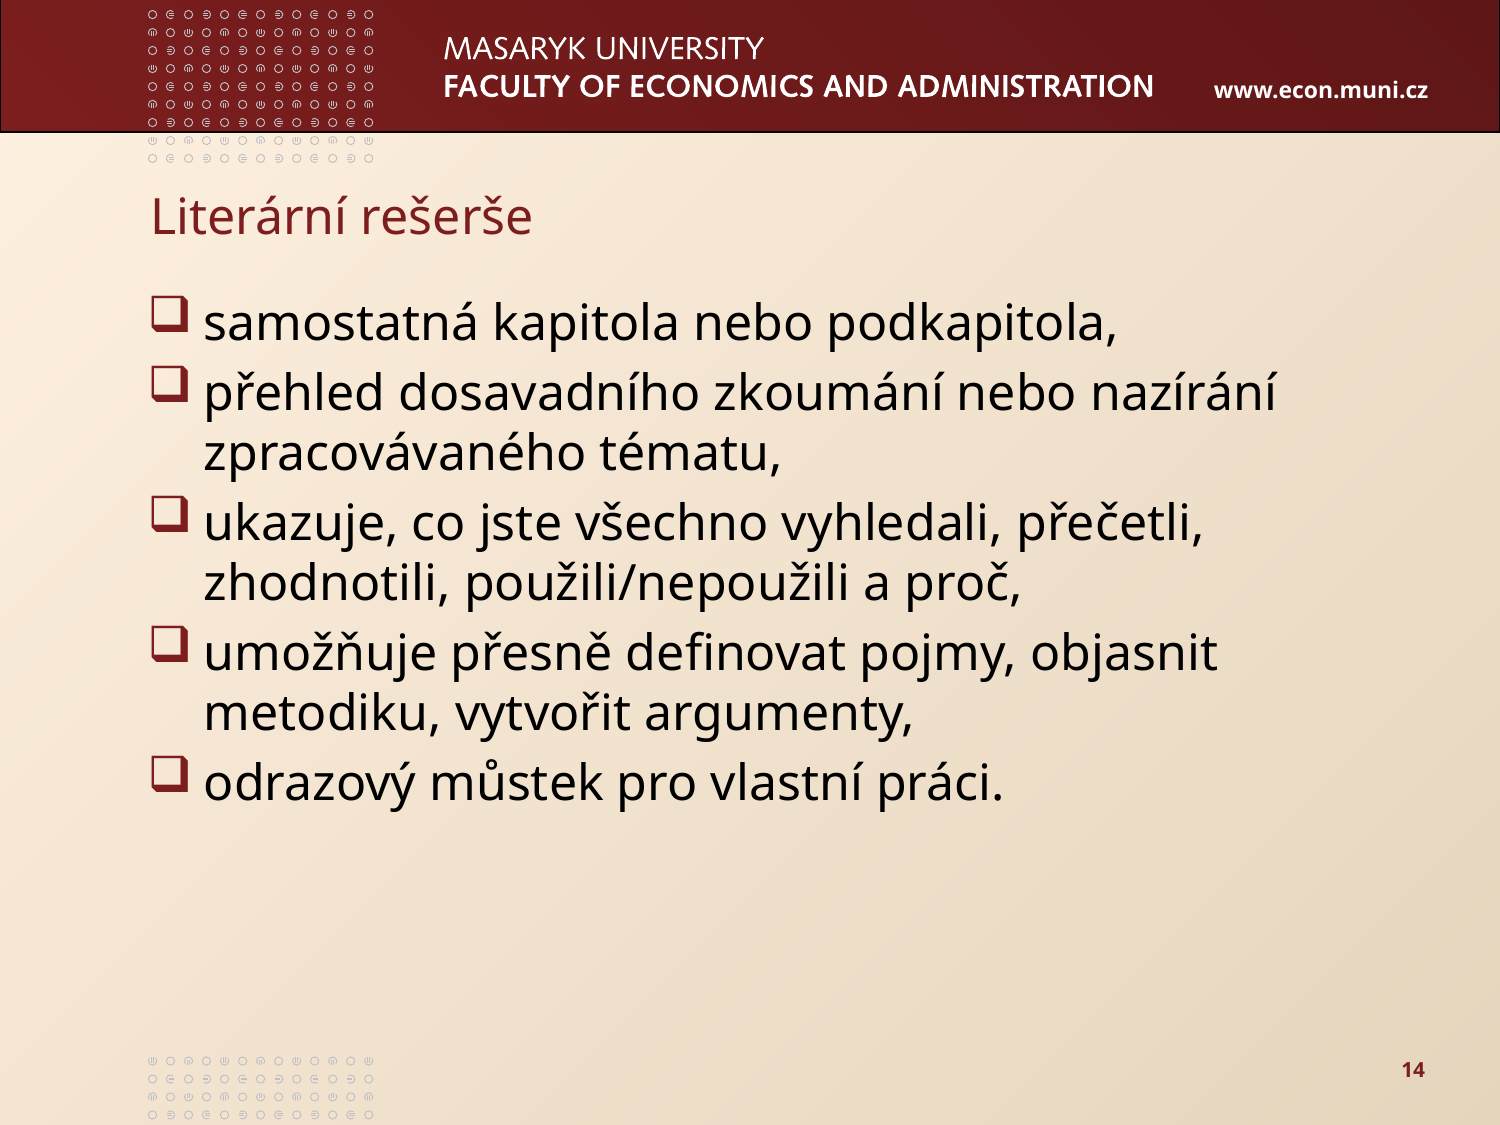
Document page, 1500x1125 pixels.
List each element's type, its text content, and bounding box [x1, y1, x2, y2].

slide_number 14 [1315, 1056, 1426, 1101]
list samostatná kapitola nebo podkapitola, přehled dosavadního zkoumání nebo nazírání zpracovávaného tématu, ukazuje, co jste všechno vyhledali, přečetli, zhodnotili, použili/nepoužili a proč, umožňuje přesně definovat pojmy, objasnit metodiku, vytvořit argumenty, odrazový můstek pro vlastní práci. [147, 290, 1423, 1006]
title Literární rešerše [149, 184, 1426, 268]
